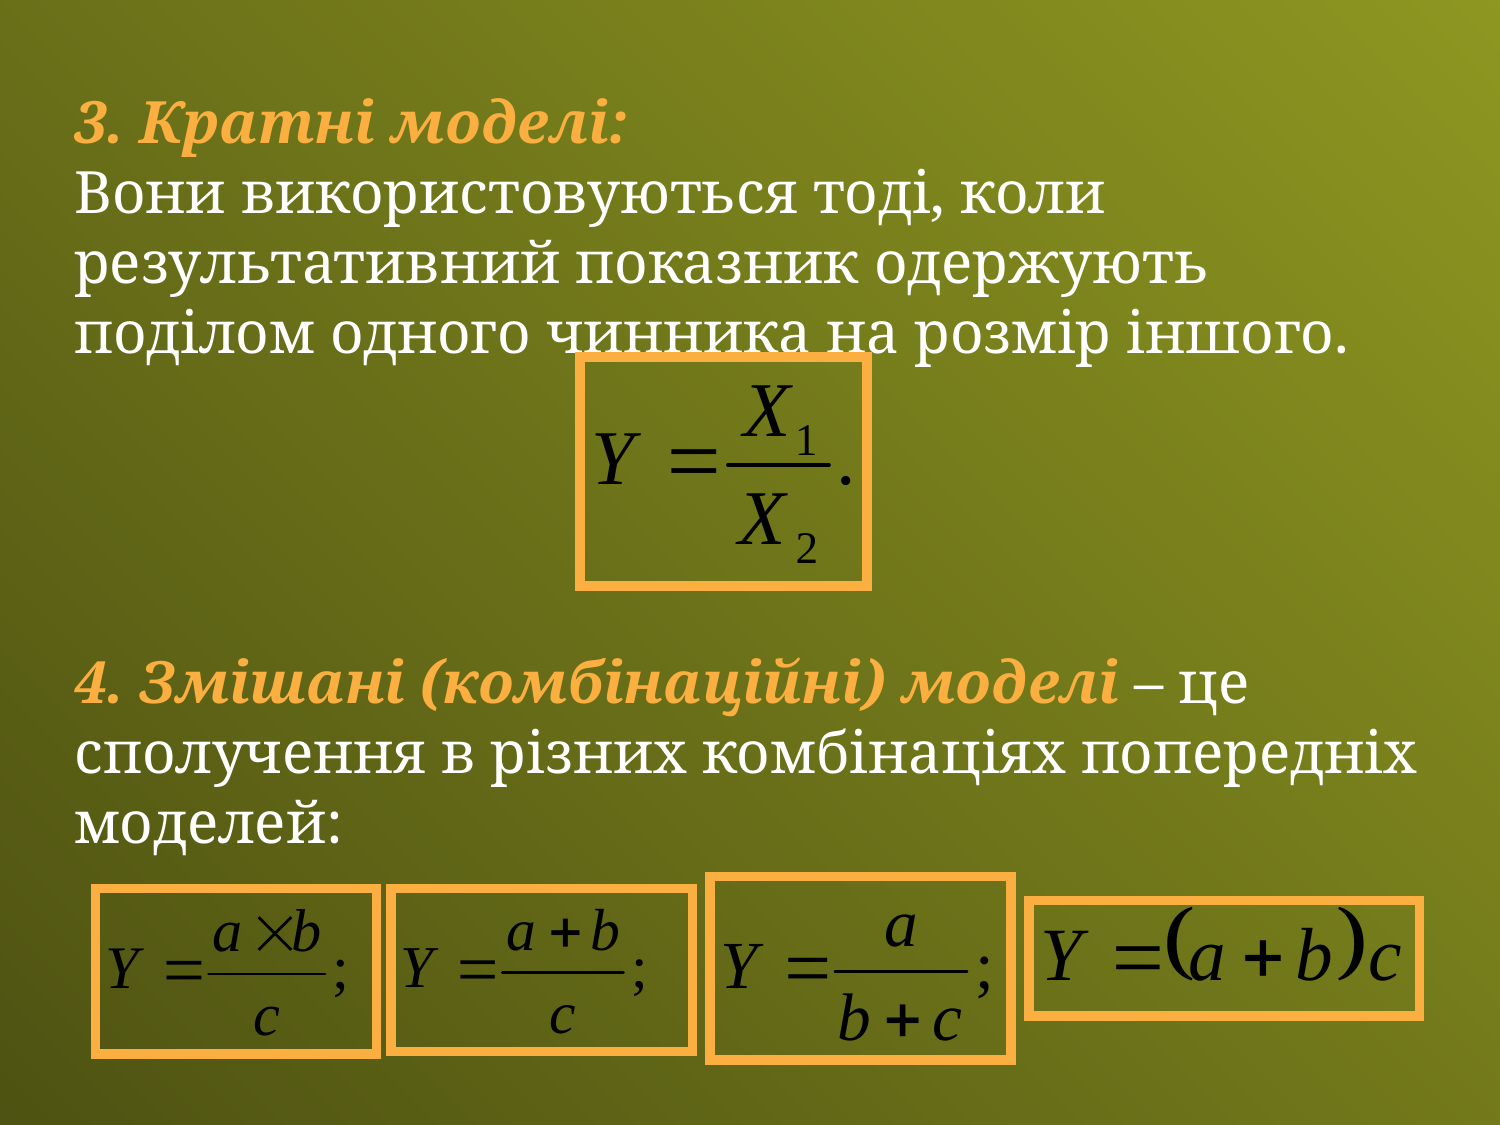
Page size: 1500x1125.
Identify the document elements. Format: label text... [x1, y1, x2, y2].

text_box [1033, 904, 1416, 1012]
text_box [714, 881, 1007, 1056]
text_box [584, 361, 863, 582]
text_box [395, 893, 689, 1047]
text_box 3. Кратні моделі: Вони використовуються тоді, коли результативний показник одержують поділом одного чинника на розмір іншого. 4. Змішані (комбінаційні) моделі – це сполучення в різних комбі­на­ціях попередніх моделей: [59, 78, 1442, 933]
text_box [100, 893, 373, 1050]
